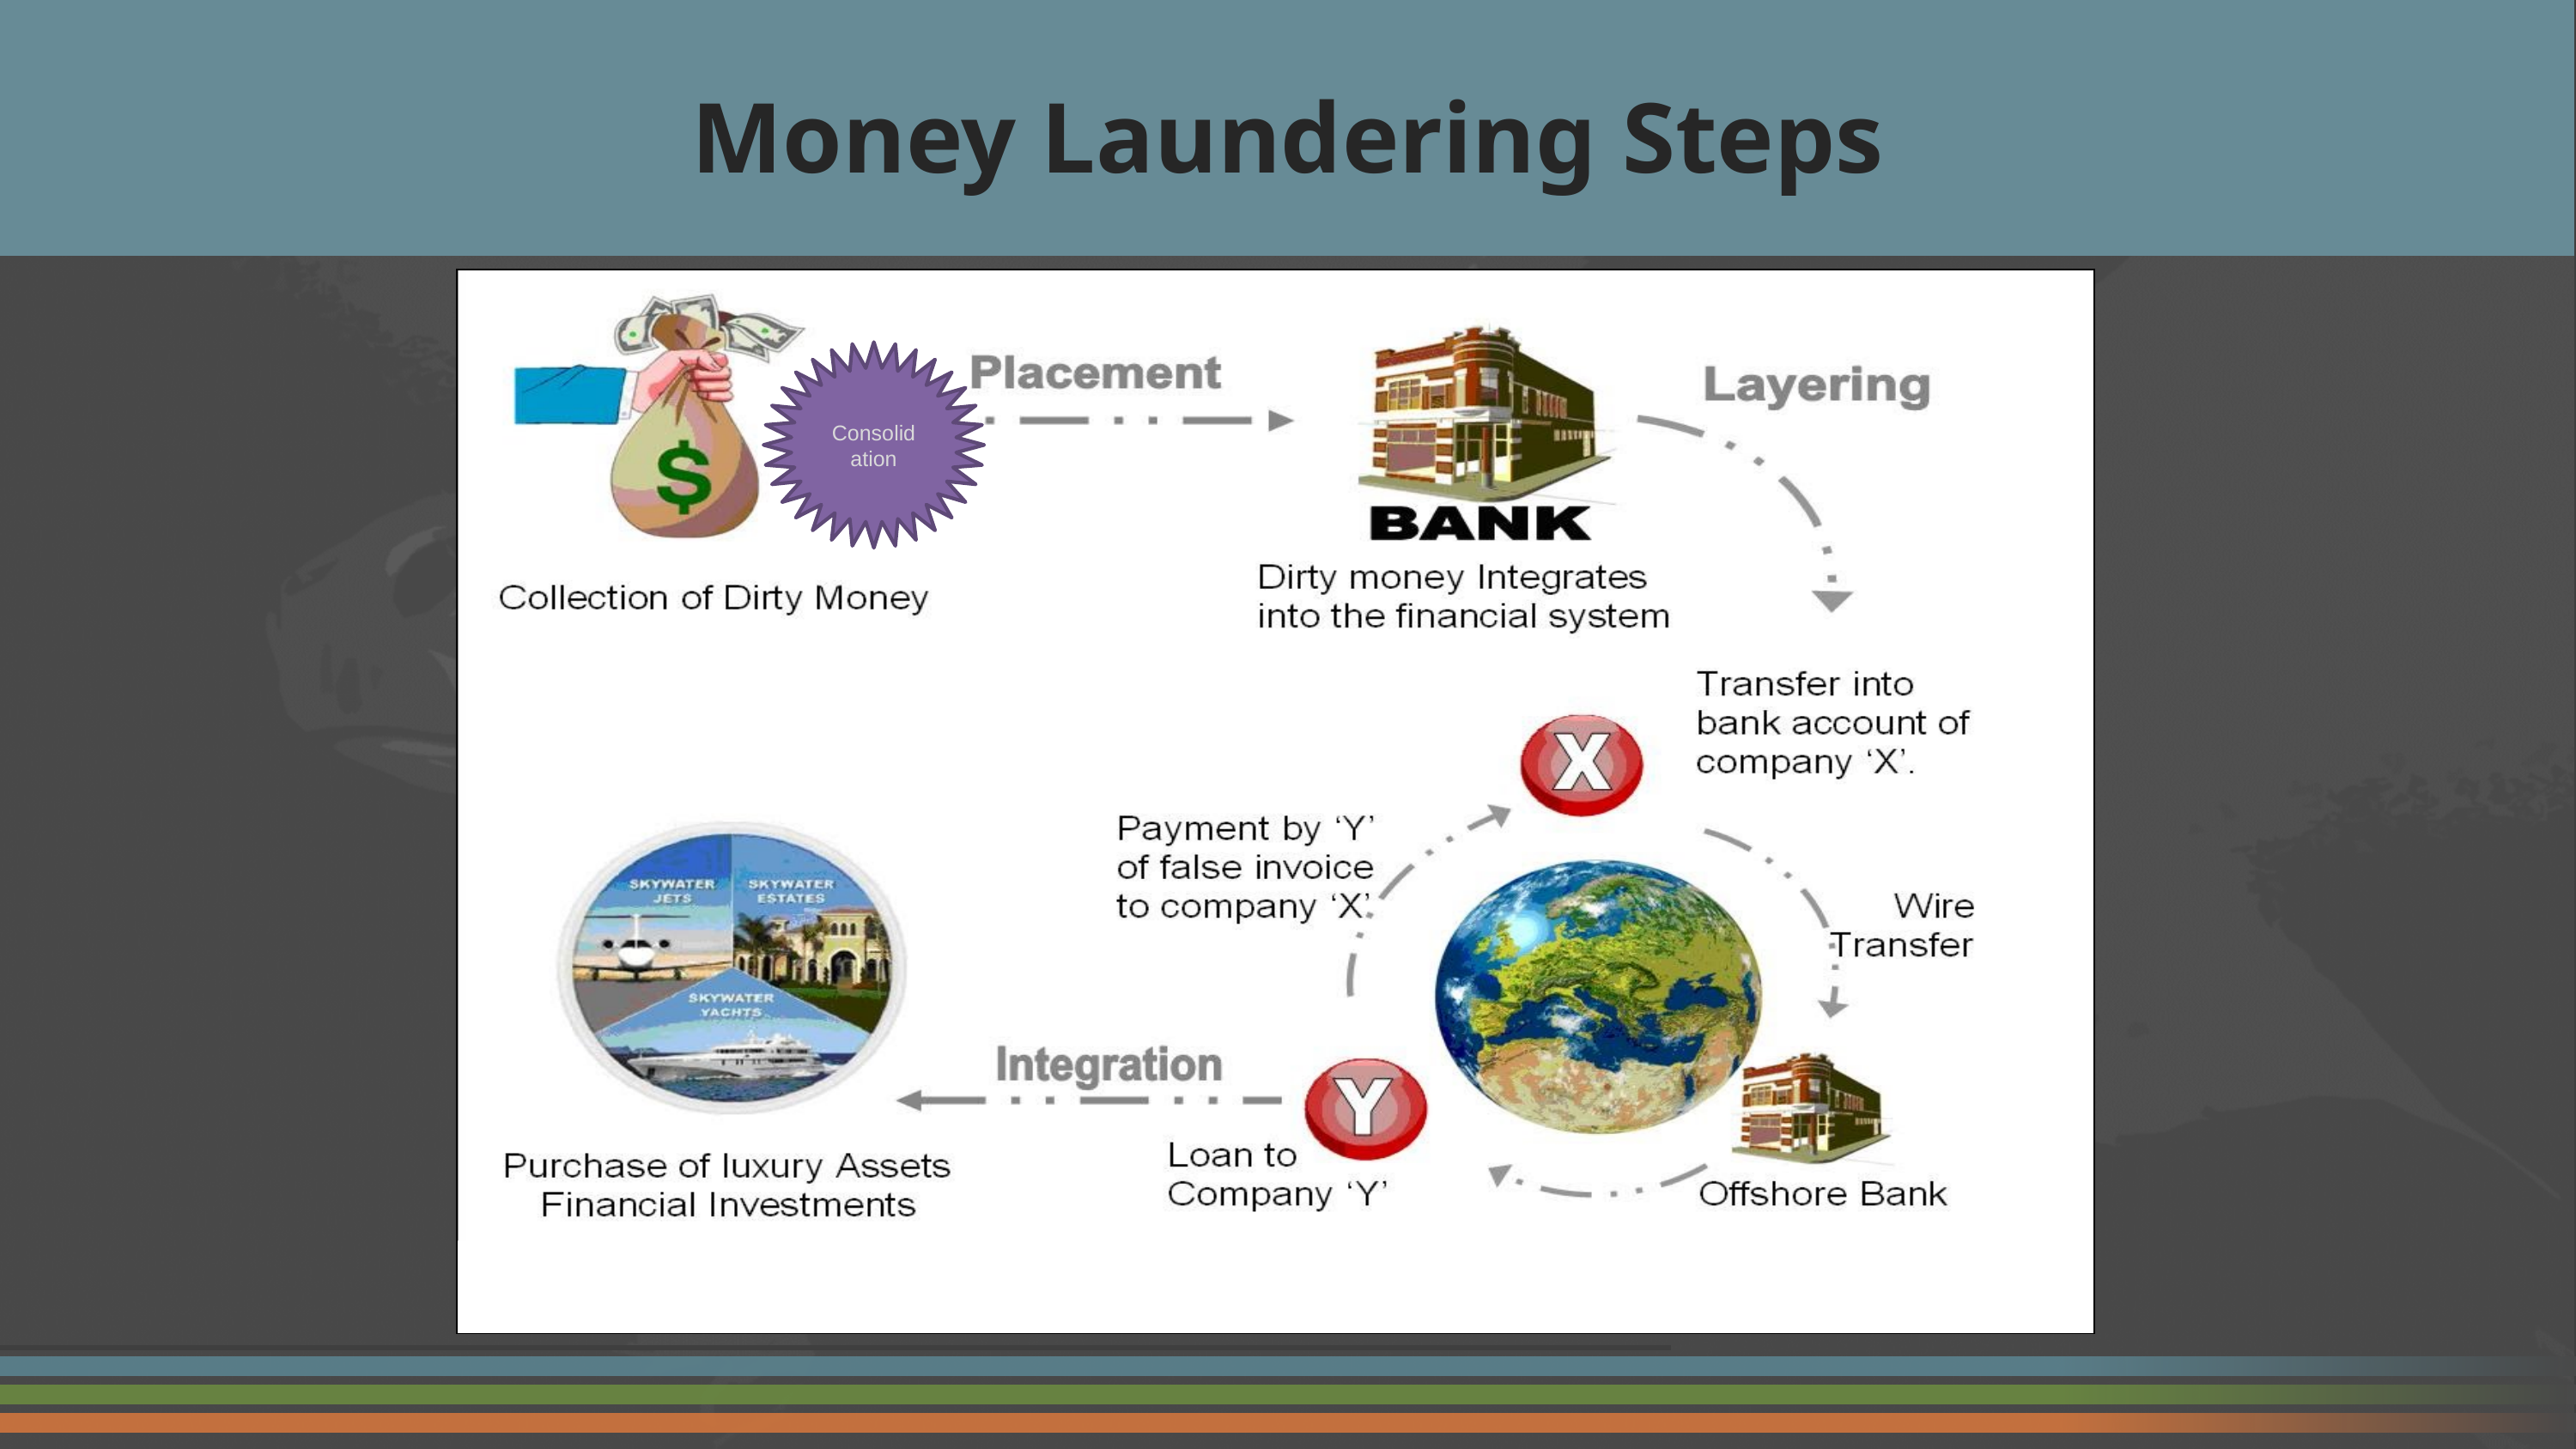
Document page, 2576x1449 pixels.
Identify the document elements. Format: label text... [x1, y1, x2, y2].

subtitle Money Laundering Steps [71, 21, 2505, 249]
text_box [457, 270, 2094, 1333]
